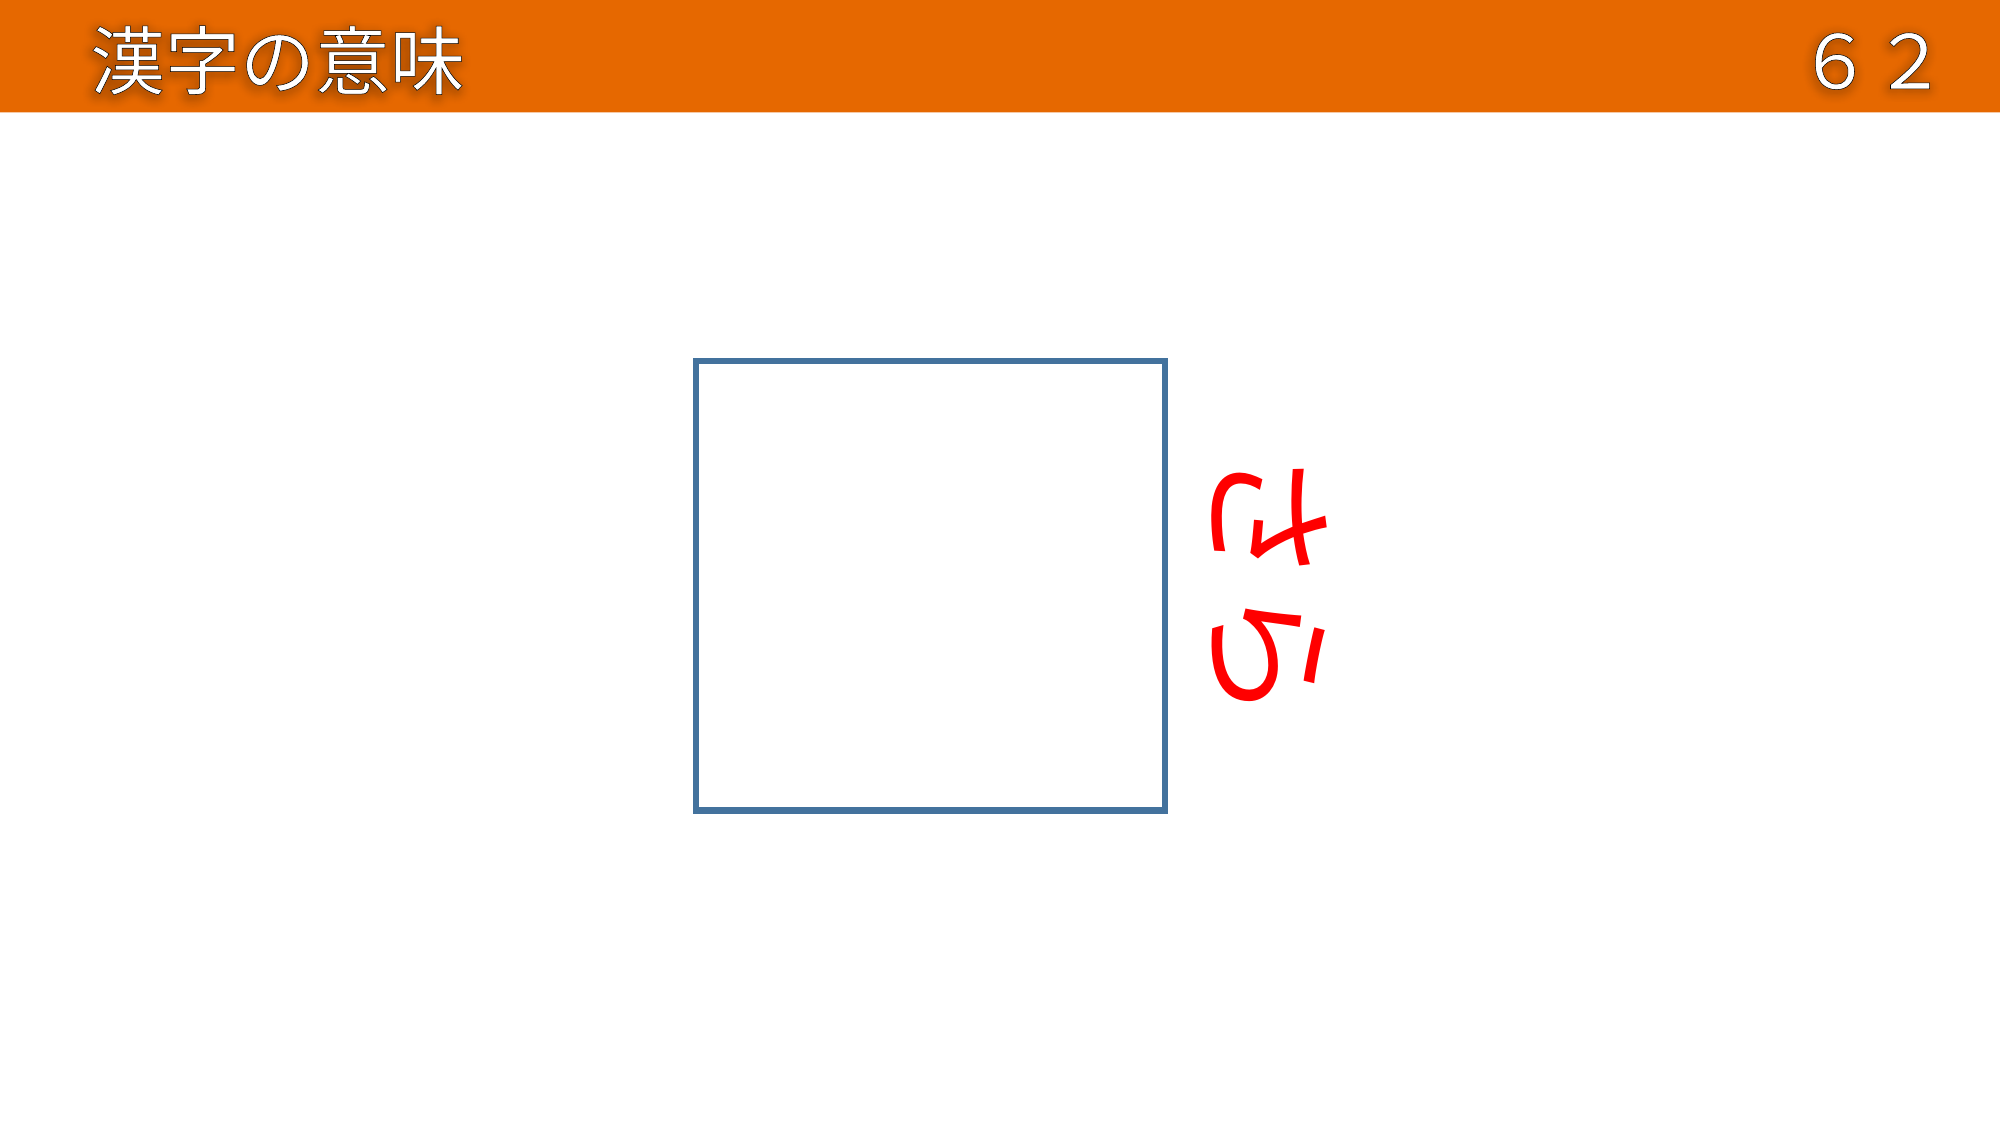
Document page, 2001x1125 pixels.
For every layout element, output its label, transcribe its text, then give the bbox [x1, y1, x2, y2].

text_box ６２ [1782, 6, 1963, 112]
text_box 漢字の意味 [75, 6, 1402, 112]
text_box [0, 0, 2000, 113]
text_box [695, 360, 1166, 812]
text_box さら [1193, 432, 1363, 919]
text_box 皿 [657, 373, 1193, 1125]
